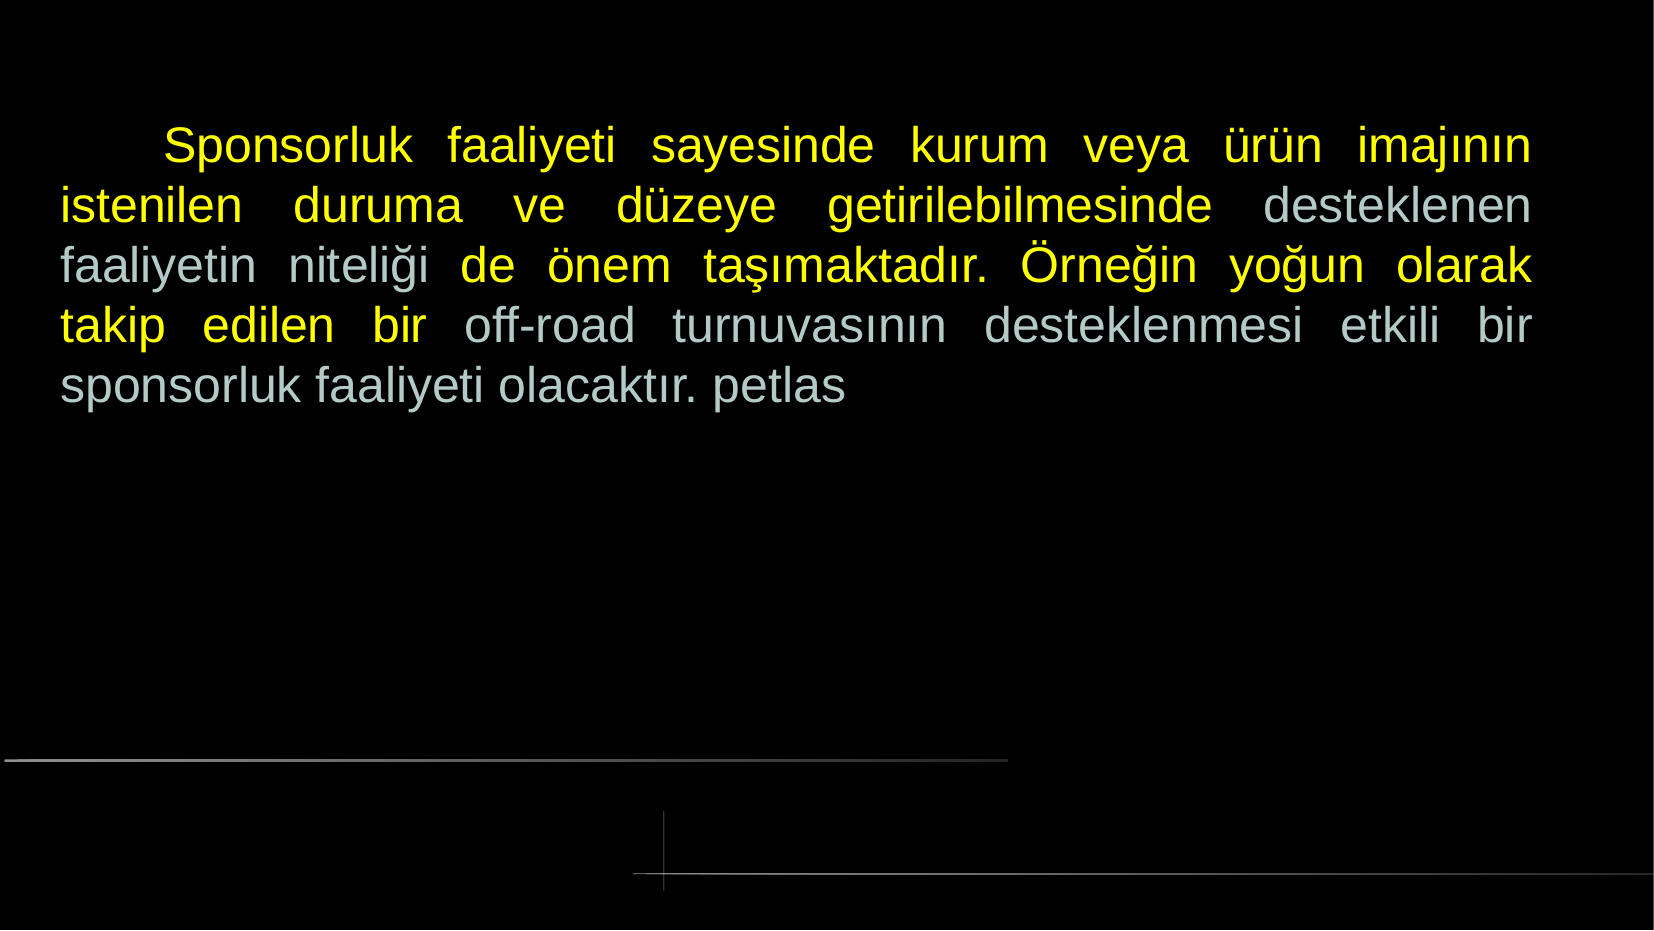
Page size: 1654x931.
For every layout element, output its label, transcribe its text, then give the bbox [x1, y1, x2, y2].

list Sponsorluk faaliyeti sayesinde kurum veya ürün imajının istenilen duruma ve düzeye getirilebilmesinde desteklenen faaliyetin niteliği de önem taşımaktadır. Örneğin yoğun olarak takip edilen bir off-road turnuvasının desteklenmesi etkili bir sponsorluk faaliyeti olacaktır. petlas [60, 22, 1533, 866]
